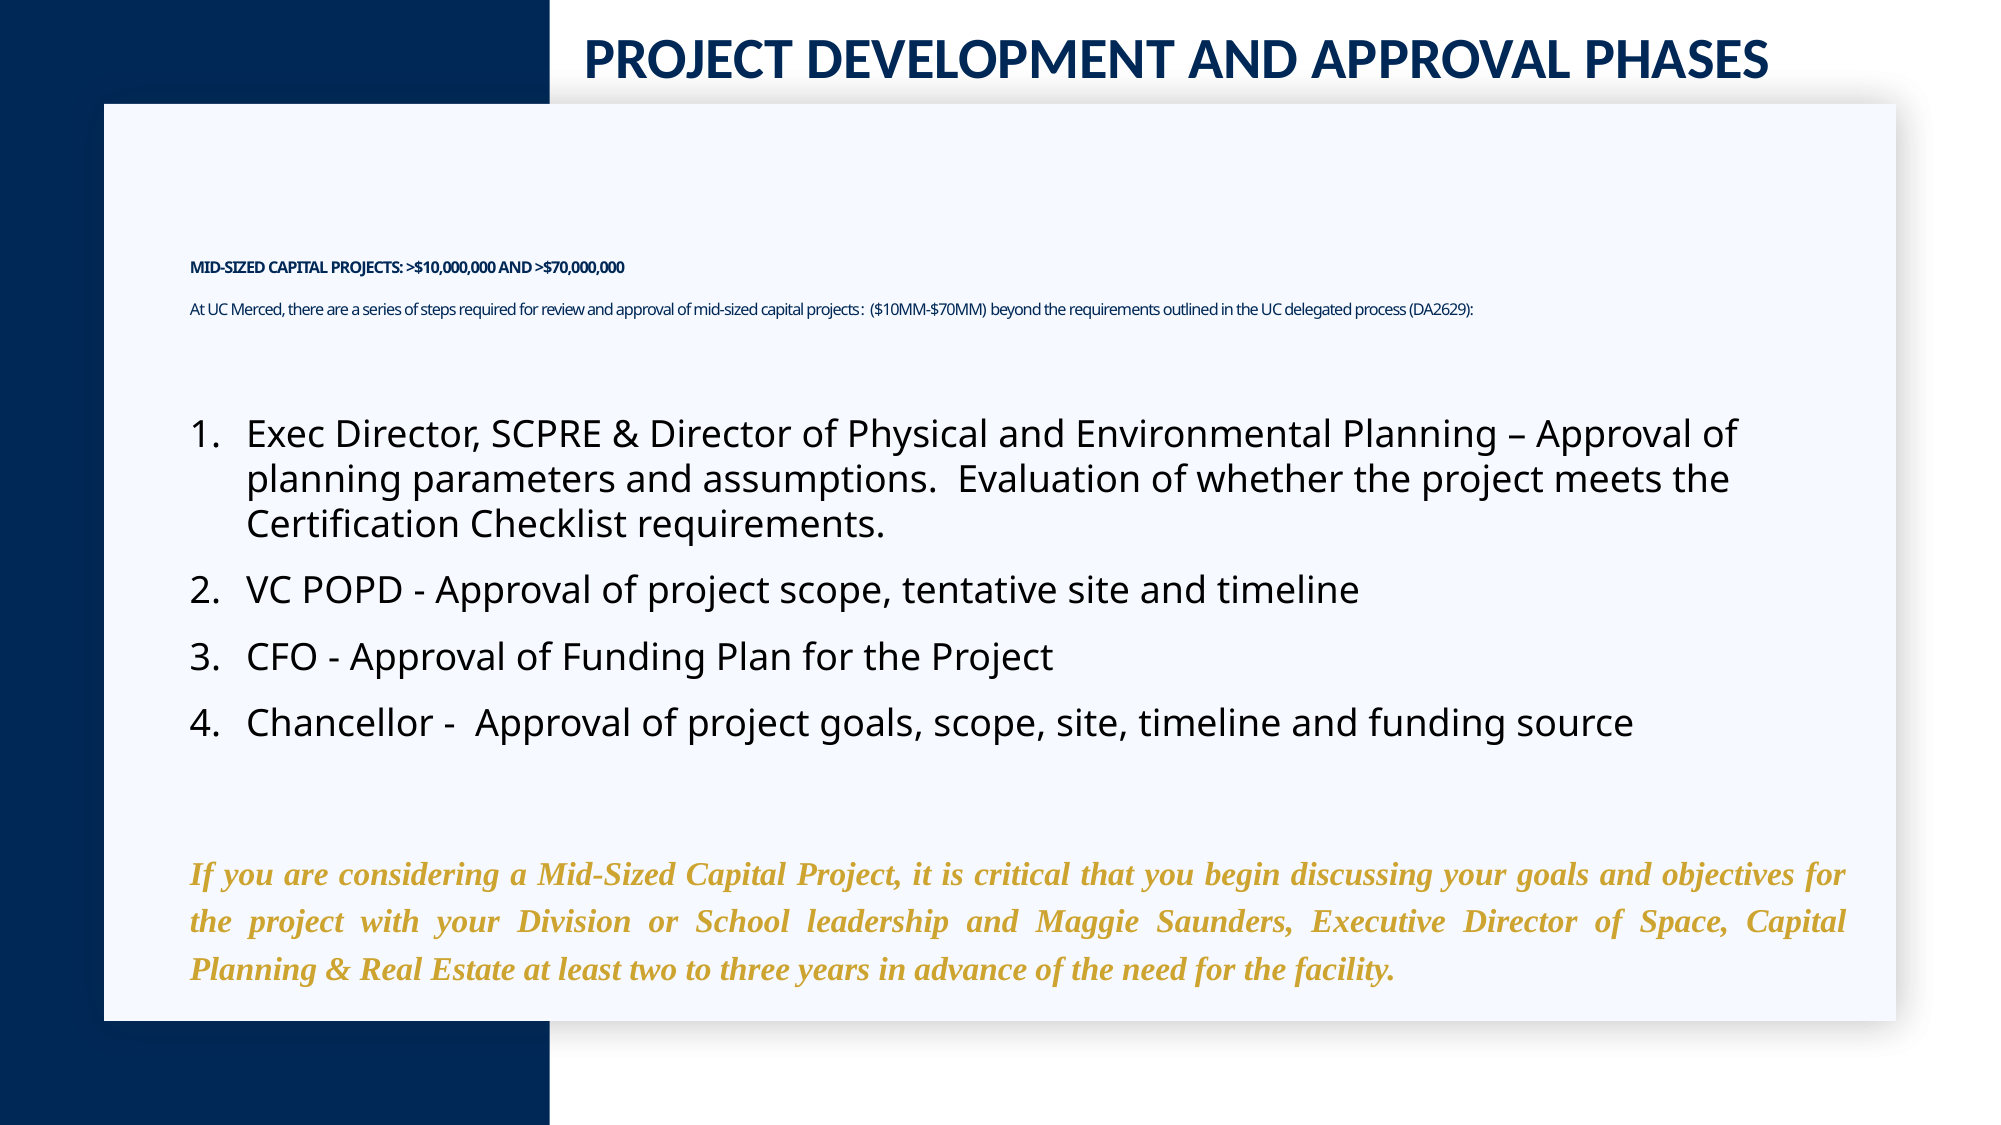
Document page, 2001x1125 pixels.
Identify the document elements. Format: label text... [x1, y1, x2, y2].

text_box PROJECT DEVELOPMENT AND APPROVAL PHASES [569, 12, 1799, 98]
text_box If you are considering a Mid-Sized Capital Project, it is critical that you begin discussing your goals and objectives for the project with your Division or School leadership and Maggie Saunders, Executive Director of Space, Capital Planning & Real Estate at least two to three years in advance of the need for the facility. [174, 836, 1865, 995]
text_box Exec Director, SCPRE & Director of Physical and Environmental Planning – Approval of planning parameters and assumptions. Evaluation of whether the project meets the Certification Checklist requirements. VC POPD - Approval of project scope, tentative site and timeline CFO - Approval of Funding Plan for the Project Chancellor - Approval of project goals, scope, site, timeline and funding source [174, 402, 1799, 836]
title Mid-Sized Capital Projects: >$10,000,000 and >$70,000,000 At UC Merced, there are a series of steps required for review and approval of mid-sized capital projects: ($10MM-$70MM) beyond the requirements outlined in the UC delegated process (DA2629): [174, 226, 1825, 348]
